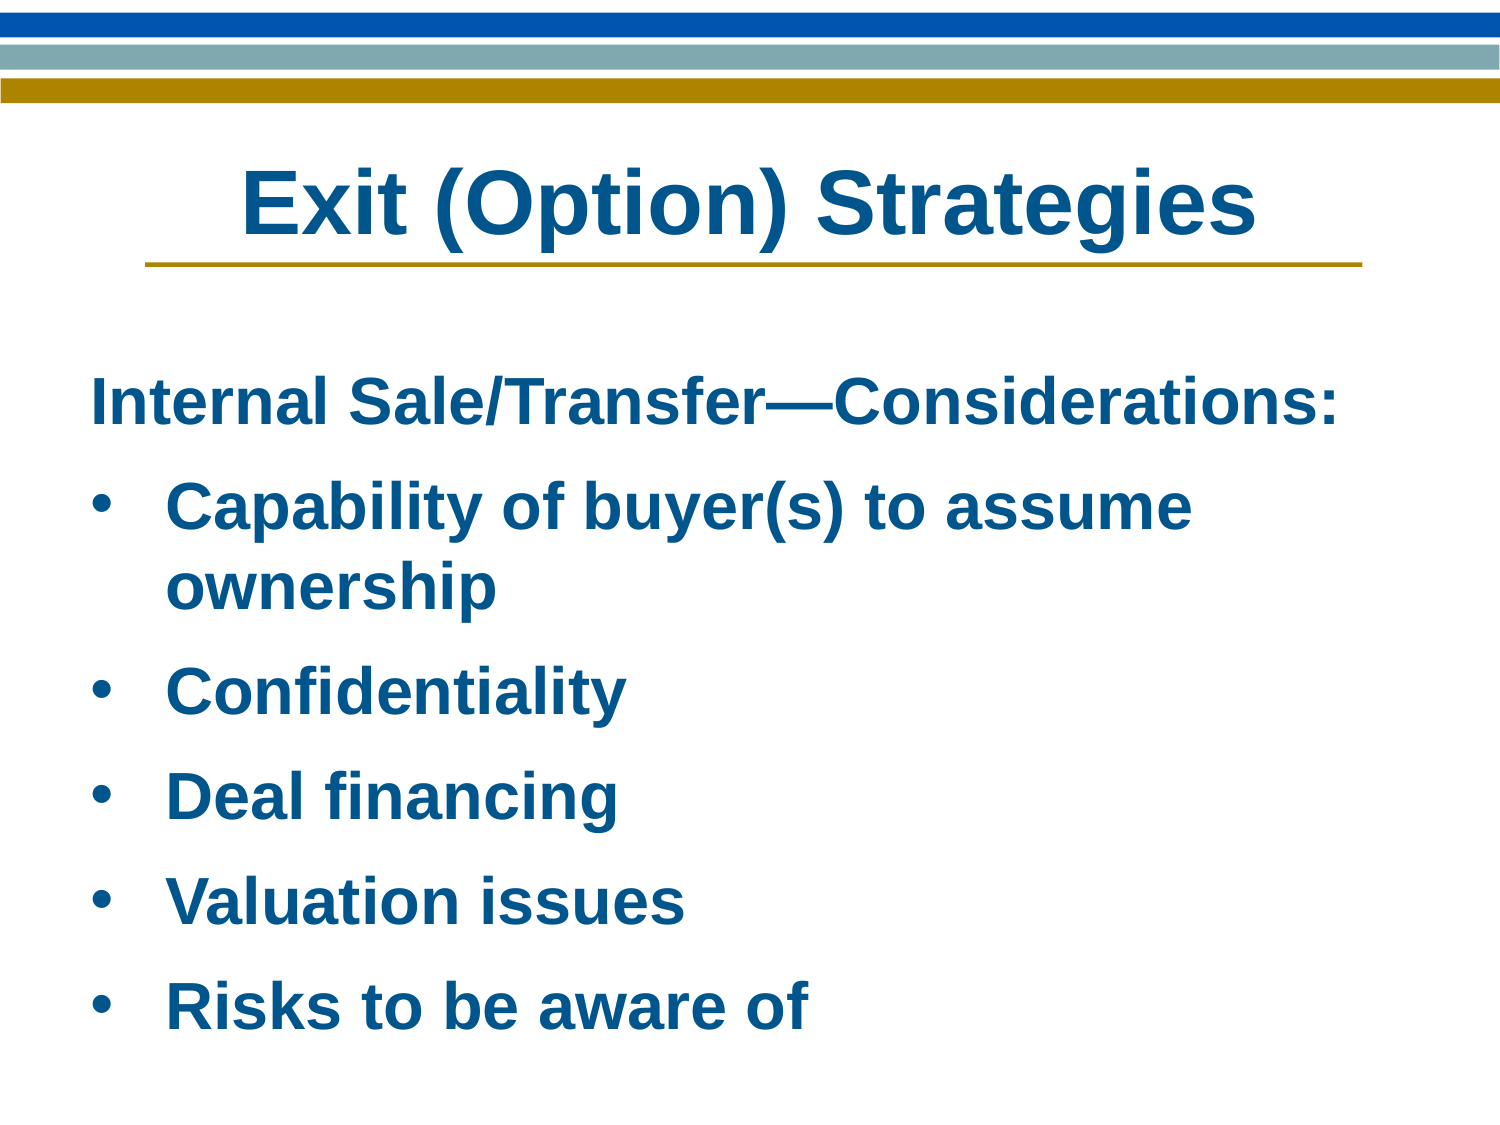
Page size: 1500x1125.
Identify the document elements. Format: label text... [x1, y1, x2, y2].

text_box [143, 260, 1364, 269]
text_box [74, 128, 1425, 263]
text_box [0, 42, 1500, 72]
list Internal Sale/Transfer—Considerations: Capability of buyer(s) to assume ownership Confidentiality Deal financing Valuation issues Risks to be aware of [75, 350, 1425, 1125]
text_box [0, 10, 1500, 40]
text_box [0, 76, 1500, 105]
